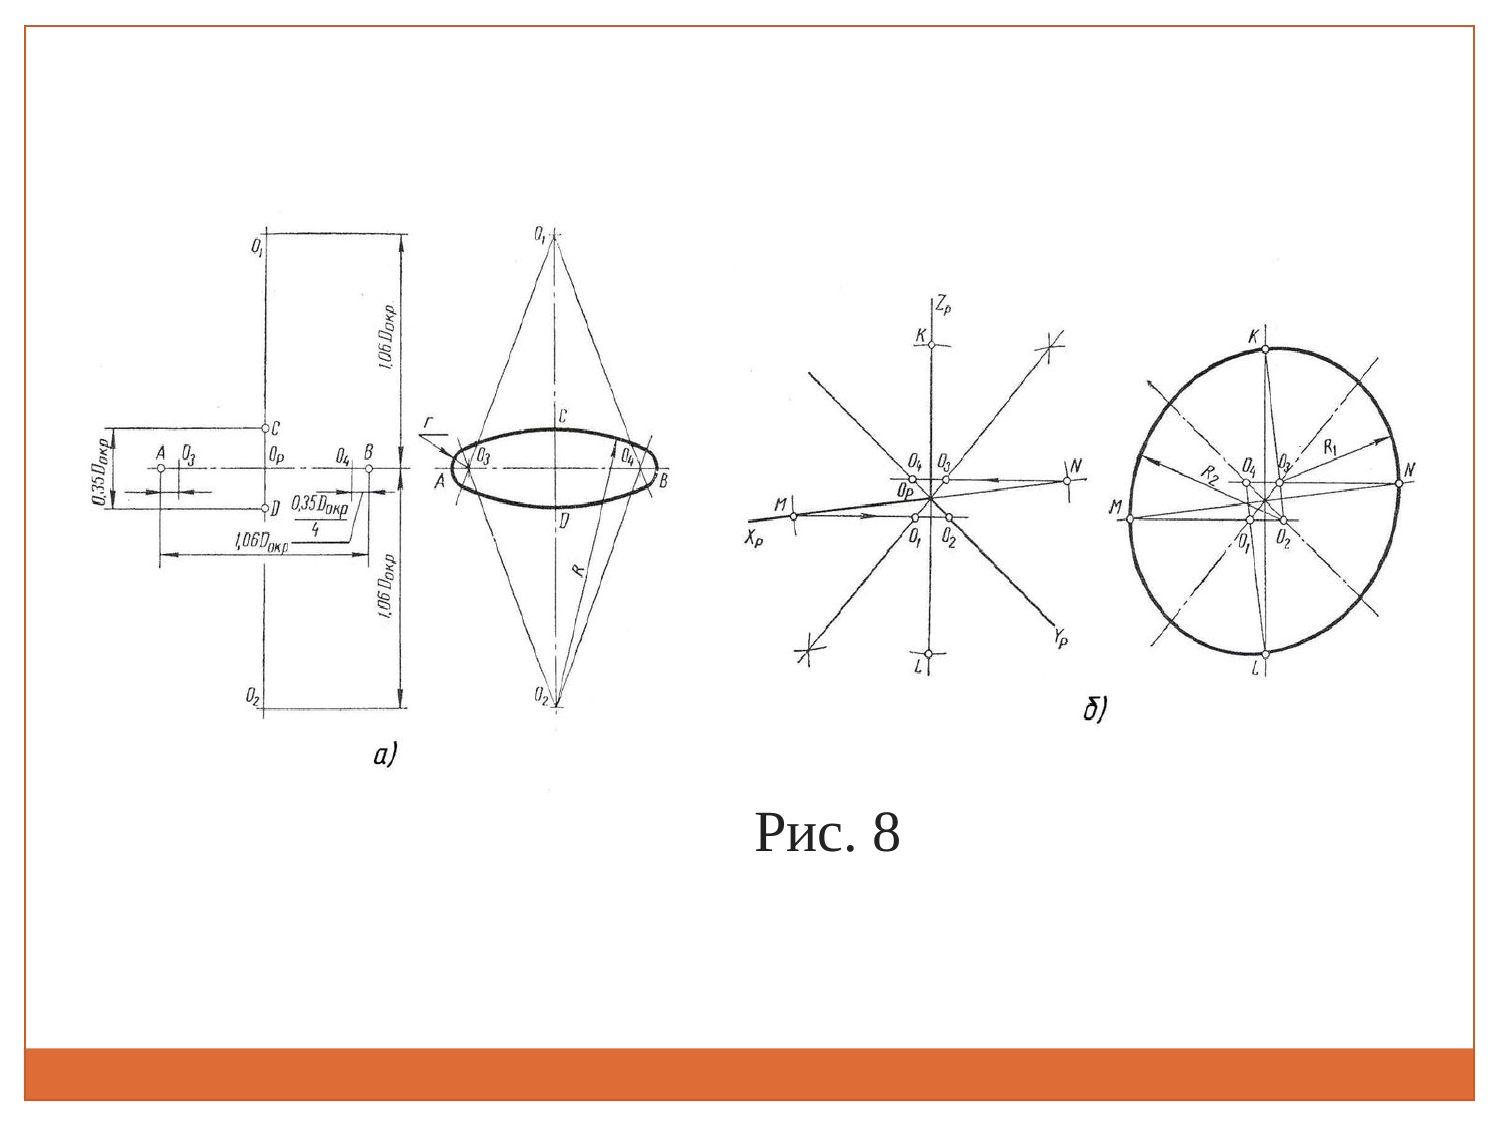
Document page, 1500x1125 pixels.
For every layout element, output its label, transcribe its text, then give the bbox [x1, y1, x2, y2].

picture [70, 210, 692, 798]
text_box Рис. 8 [738, 785, 918, 871]
picture [702, 257, 1454, 751]
